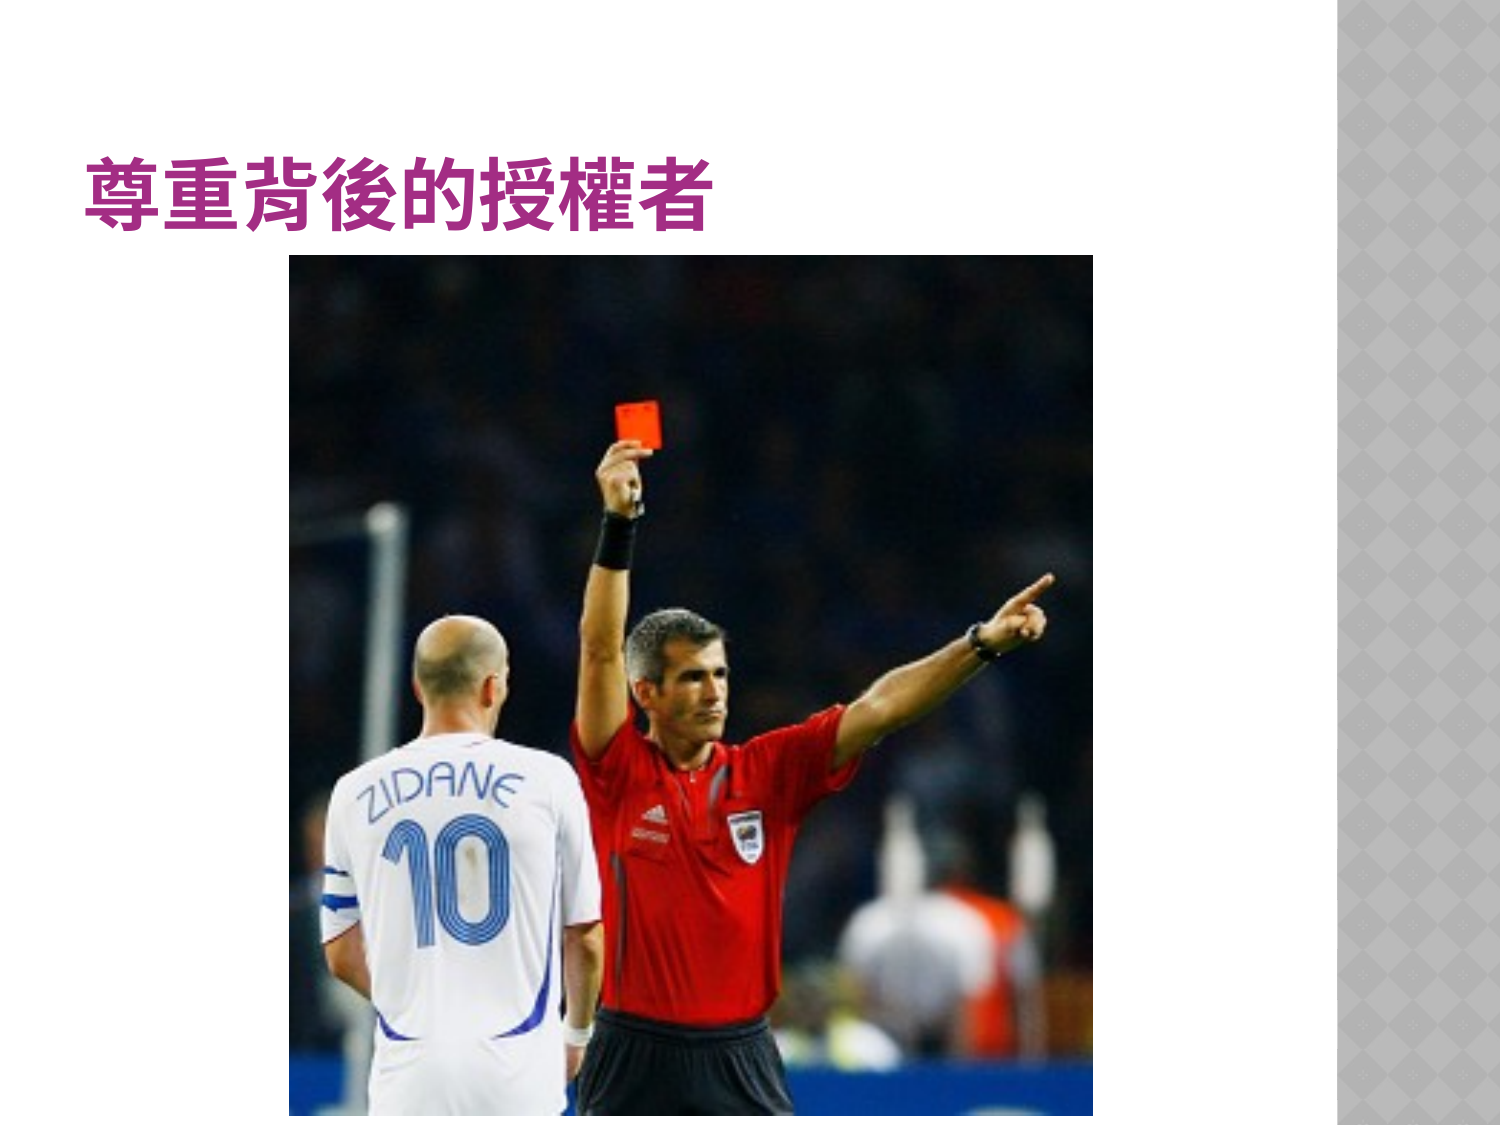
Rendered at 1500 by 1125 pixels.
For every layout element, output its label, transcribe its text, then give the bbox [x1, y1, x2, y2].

title 尊重背後的授權者 [75, 52, 1263, 240]
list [288, 254, 1093, 1117]
